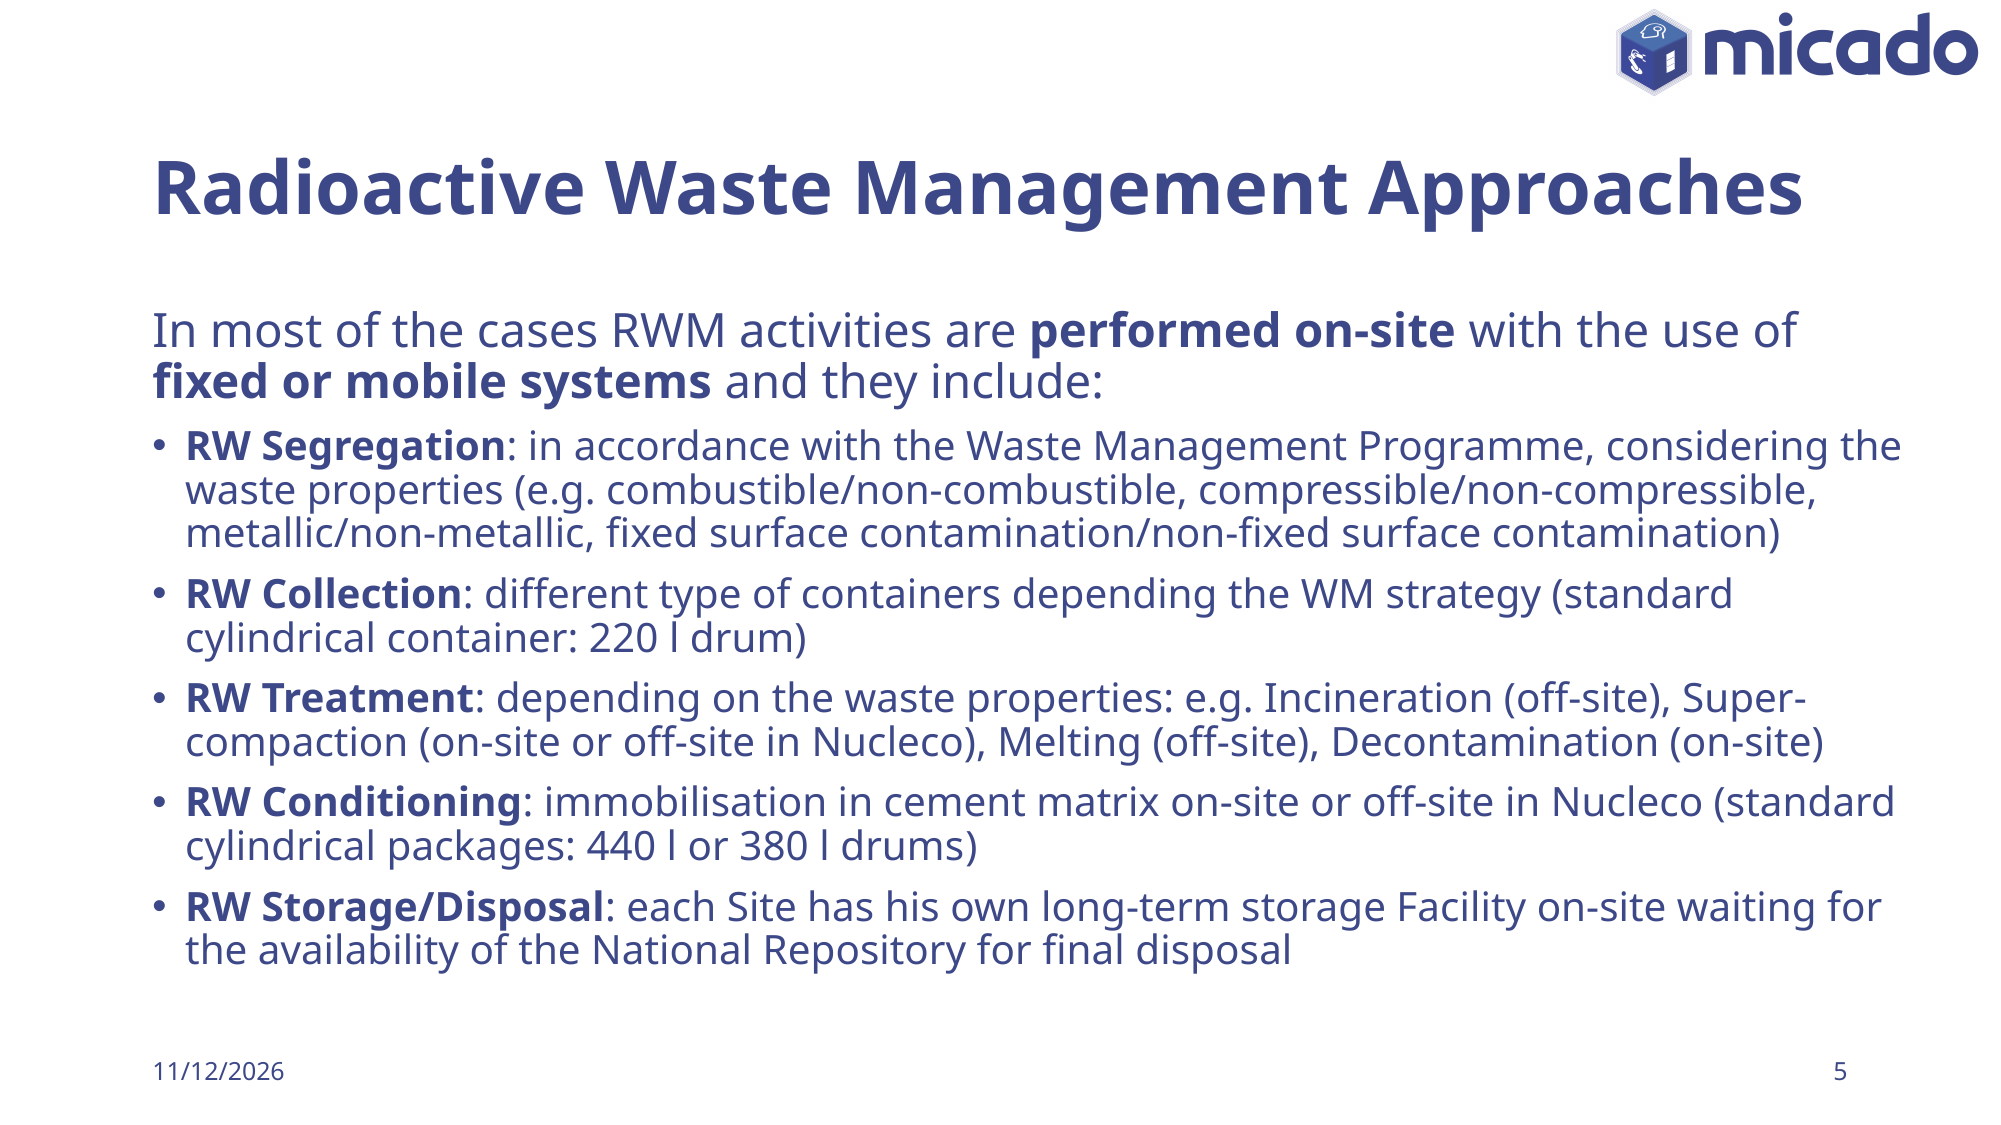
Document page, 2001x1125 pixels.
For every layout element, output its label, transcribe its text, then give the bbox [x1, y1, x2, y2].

title Radioactive Waste Management Approaches [137, 104, 1863, 278]
picture [1608, 1, 2000, 104]
slide_number 5 [1412, 1042, 1863, 1103]
list In most of the cases RWM activities are performed on-site with the use of fixed or mobile systems and they include: RW Segregation: in accordance with the Waste Management Programme, considering the waste properties (e.g. combustible/non-combustible, compressible/non-compressible, metallic/non-metallic, fixed surface contamination/non-fixed surface contamination) RW Collection: different type of containers depending the WM strategy (standard cylindrical container: 220 l drum) RW Treatment: depending on the waste properties: e.g. Incineration (off-site), Super- compaction (on-site or off-site in Nucleco), Melting (off-site), Decontamination (on-site) RW Conditioning: immobilisation in cement matrix on-site or off-site in Nucleco (standard cylindrical packages: 440 l or 380 l drums) RW Storage/Disposal: each Site has his own long-term storage Facility on-site waiting for the availability of the National Repository for final disposal [137, 299, 1927, 1014]
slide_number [137, 1042, 588, 1103]
